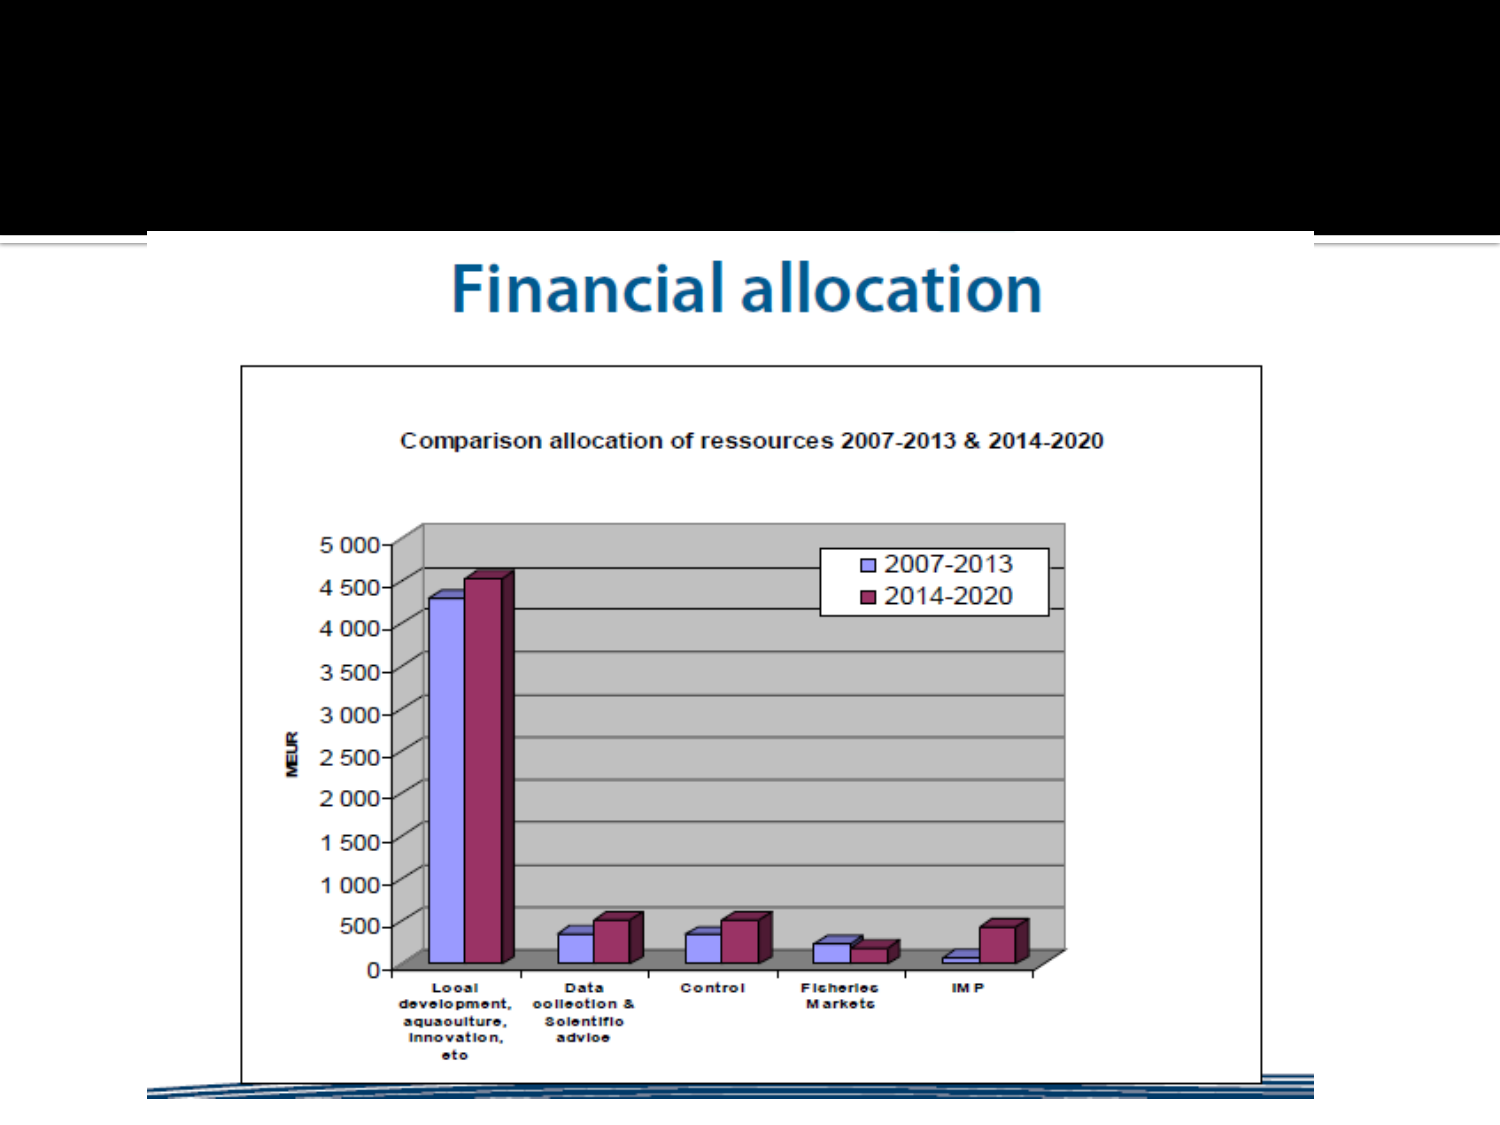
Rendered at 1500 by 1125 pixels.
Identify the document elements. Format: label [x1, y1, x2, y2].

picture [147, 231, 1314, 1099]
